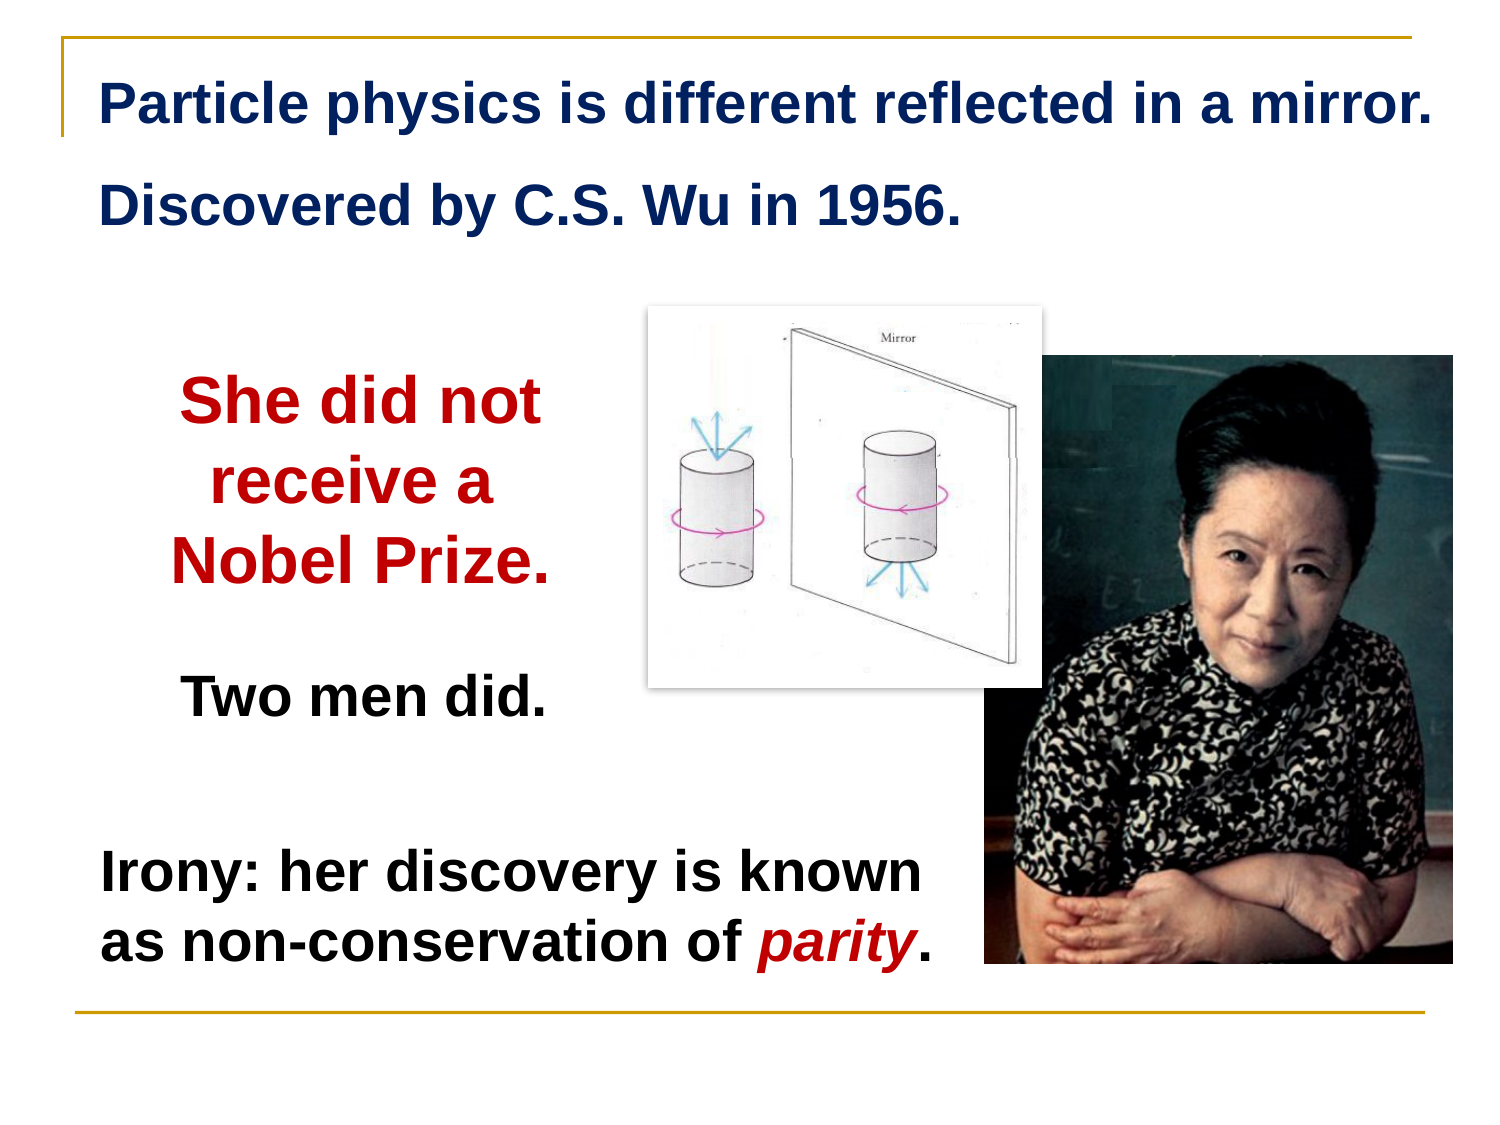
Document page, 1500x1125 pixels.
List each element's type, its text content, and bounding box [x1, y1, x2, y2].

text_box Two men did. [165, 650, 588, 736]
text_box Irony: her discovery is known as non-conservation of parity. [85, 826, 986, 981]
text_box Discovered by C.S. Wu in 1956. [84, 159, 985, 245]
text_box Particle physics is different reflected in a mirror. [84, 57, 1497, 143]
text_box She did not receive a Nobel Prize. [78, 349, 644, 605]
picture [662, 320, 1454, 964]
